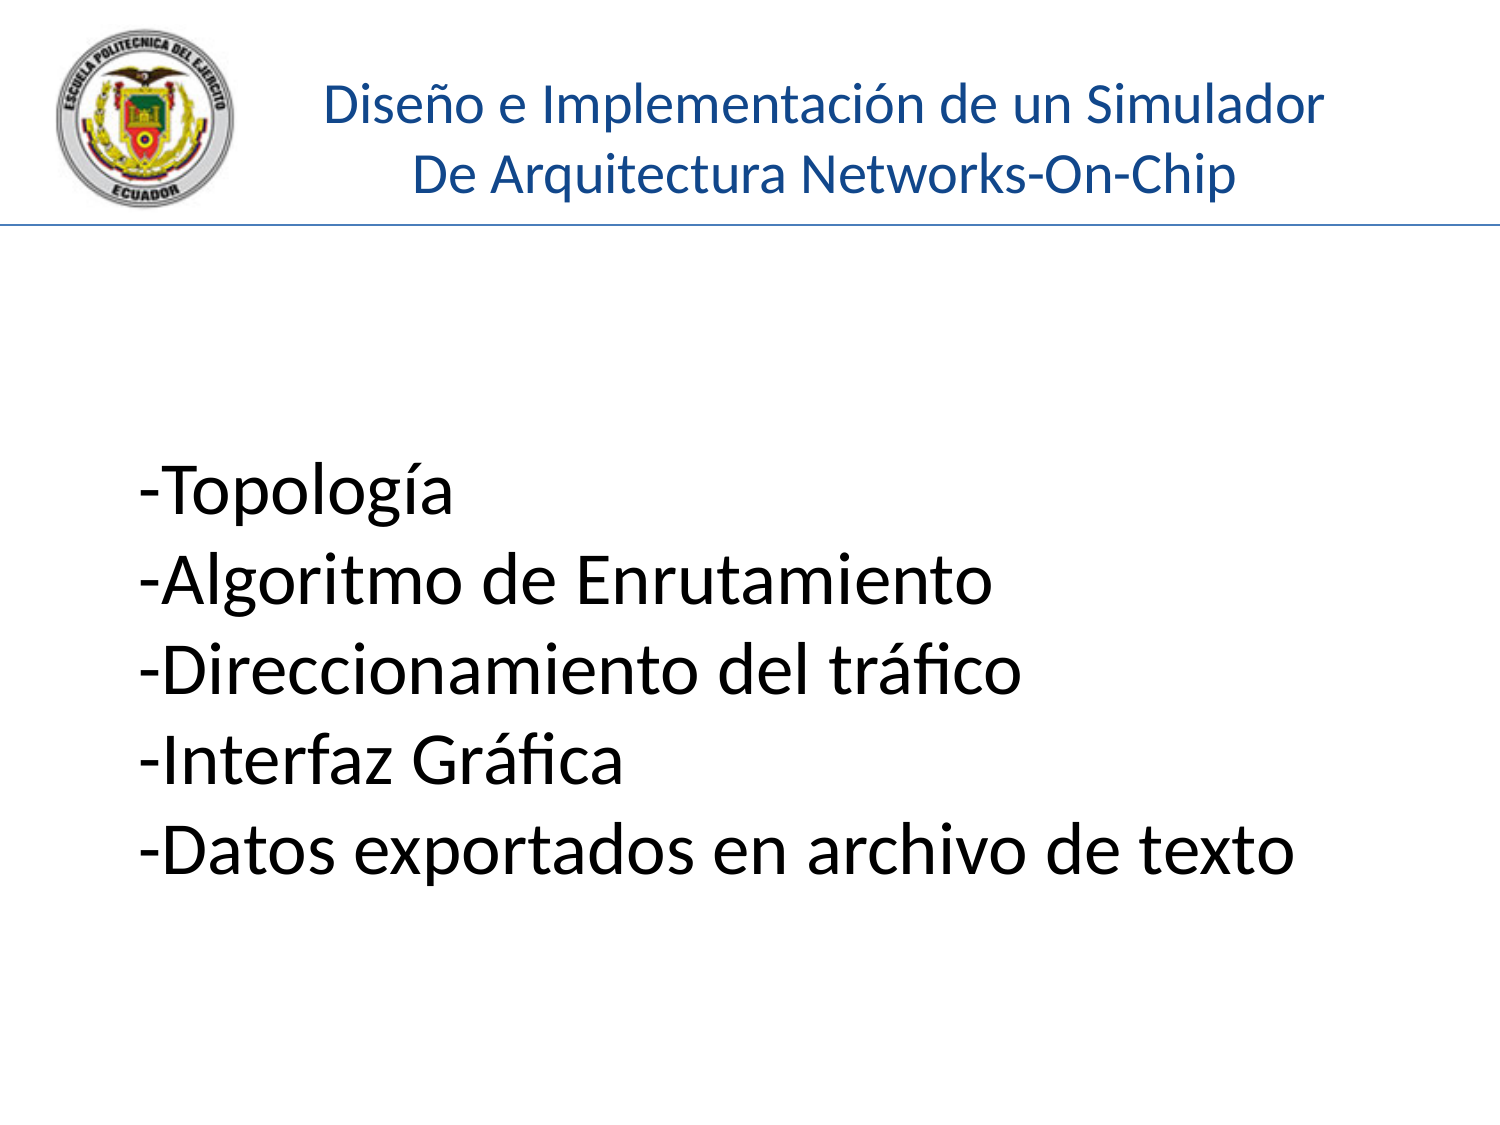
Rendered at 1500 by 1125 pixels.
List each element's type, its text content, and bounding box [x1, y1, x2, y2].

picture [55, 24, 238, 213]
text_box -Topología -Algoritmo de Enrutamiento -Direccionamiento del tráfico -Interfaz Gráfica -Datos exportados en archivo de texto [123, 431, 1365, 897]
text_box Diseño e Implementación de un Simulador De Arquitectura Networks-On-Chip [238, 24, 1500, 213]
